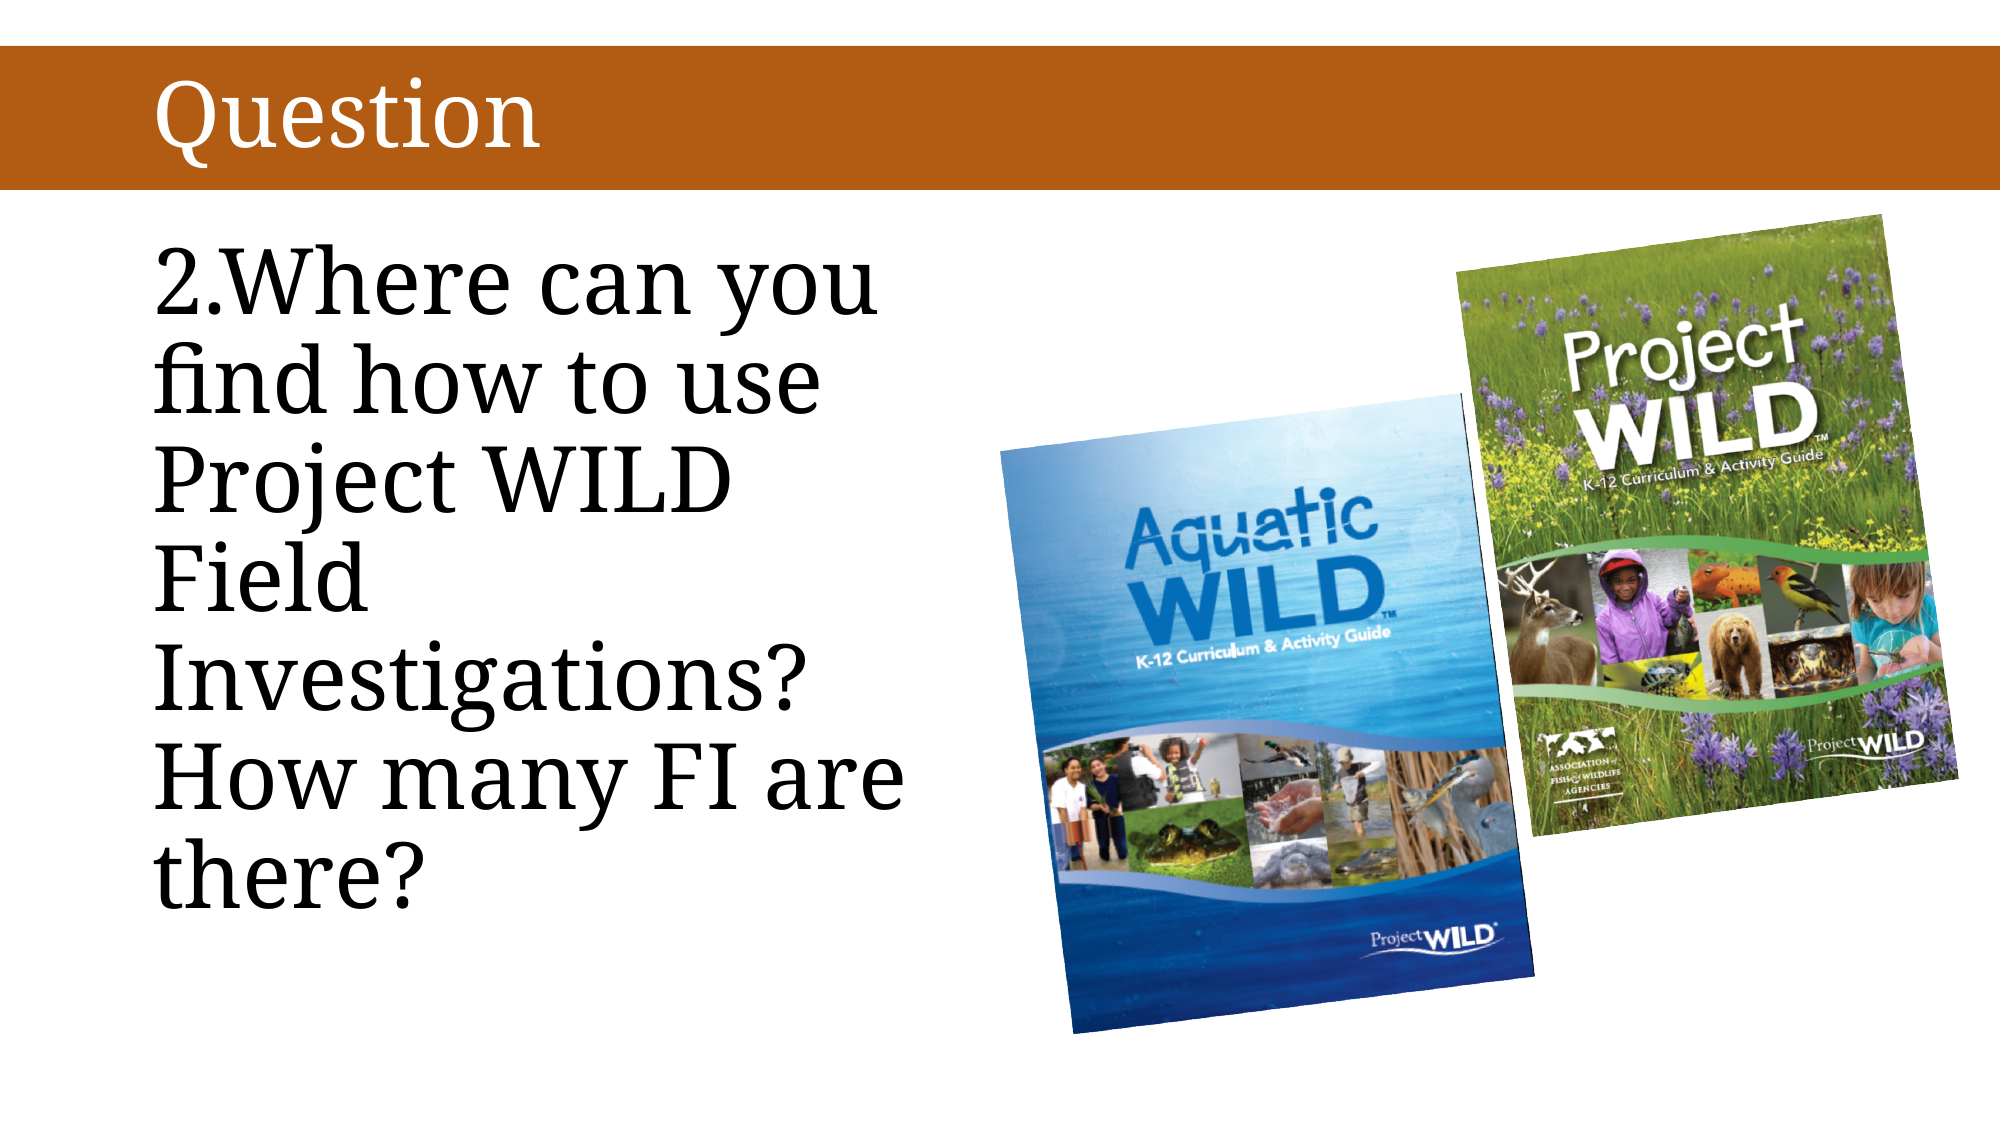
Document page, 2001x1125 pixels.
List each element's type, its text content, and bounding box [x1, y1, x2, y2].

picture [1001, 214, 1958, 1034]
list 2.Where can you find how to use Project WILD Field Investigations? How many FI are there? [137, 228, 967, 1086]
title Question [137, 45, 1863, 190]
